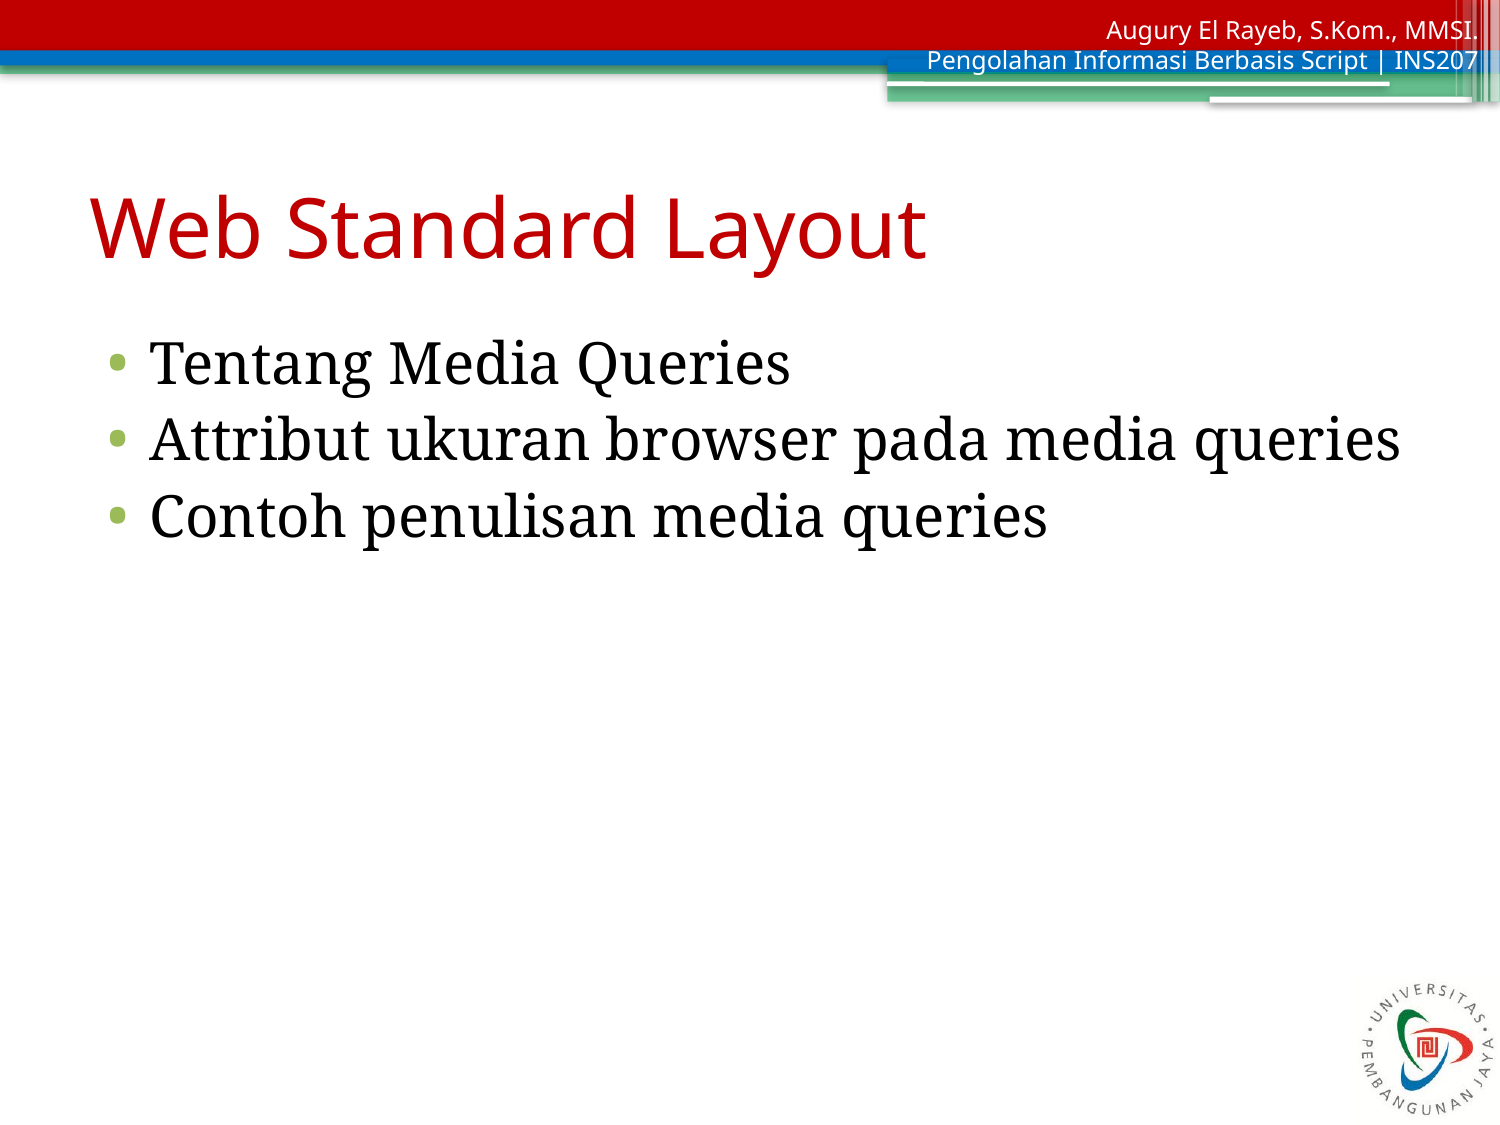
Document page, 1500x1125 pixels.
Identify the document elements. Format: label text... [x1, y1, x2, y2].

picture [1352, 975, 1500, 1125]
list Tentang Media Queries Attribut ukuran browser pada media queries Contoh penulisan media queries [75, 318, 1425, 1029]
title Web Standard Layout [75, 137, 1425, 313]
